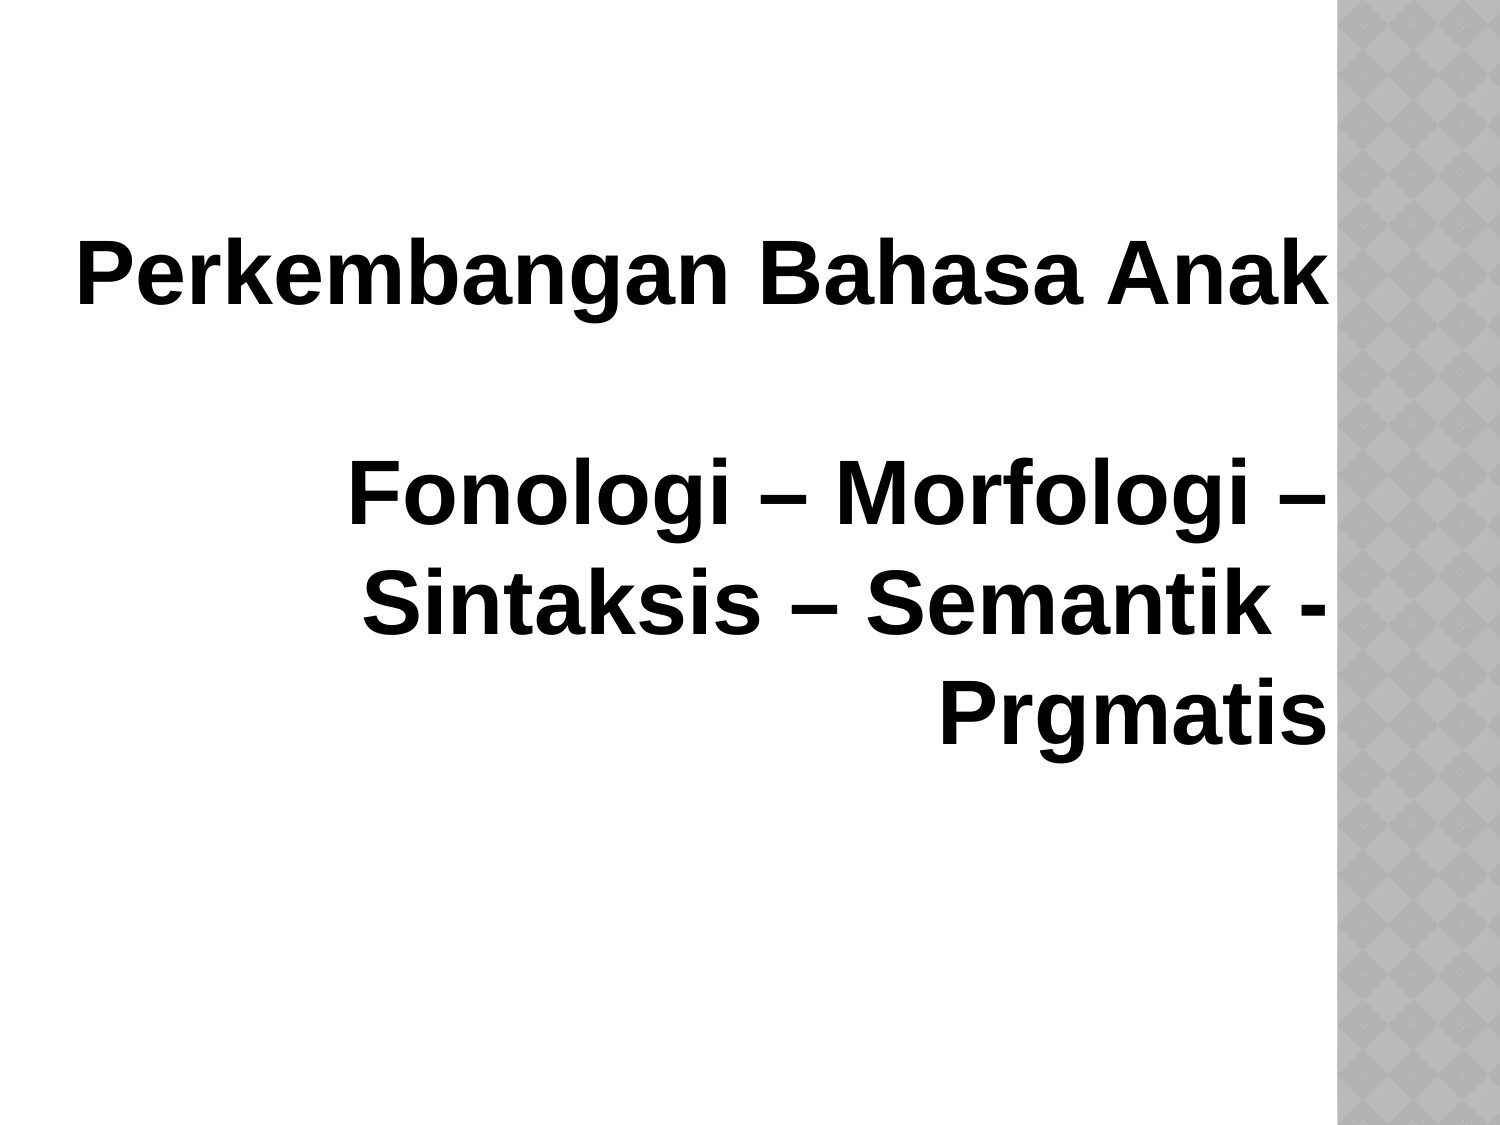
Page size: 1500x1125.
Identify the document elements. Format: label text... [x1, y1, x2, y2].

title Perkembangan Bahasa Anak Fonologi – Morfologi – Sintaksis – Semantik - Prgmatis [0, 212, 1338, 1025]
